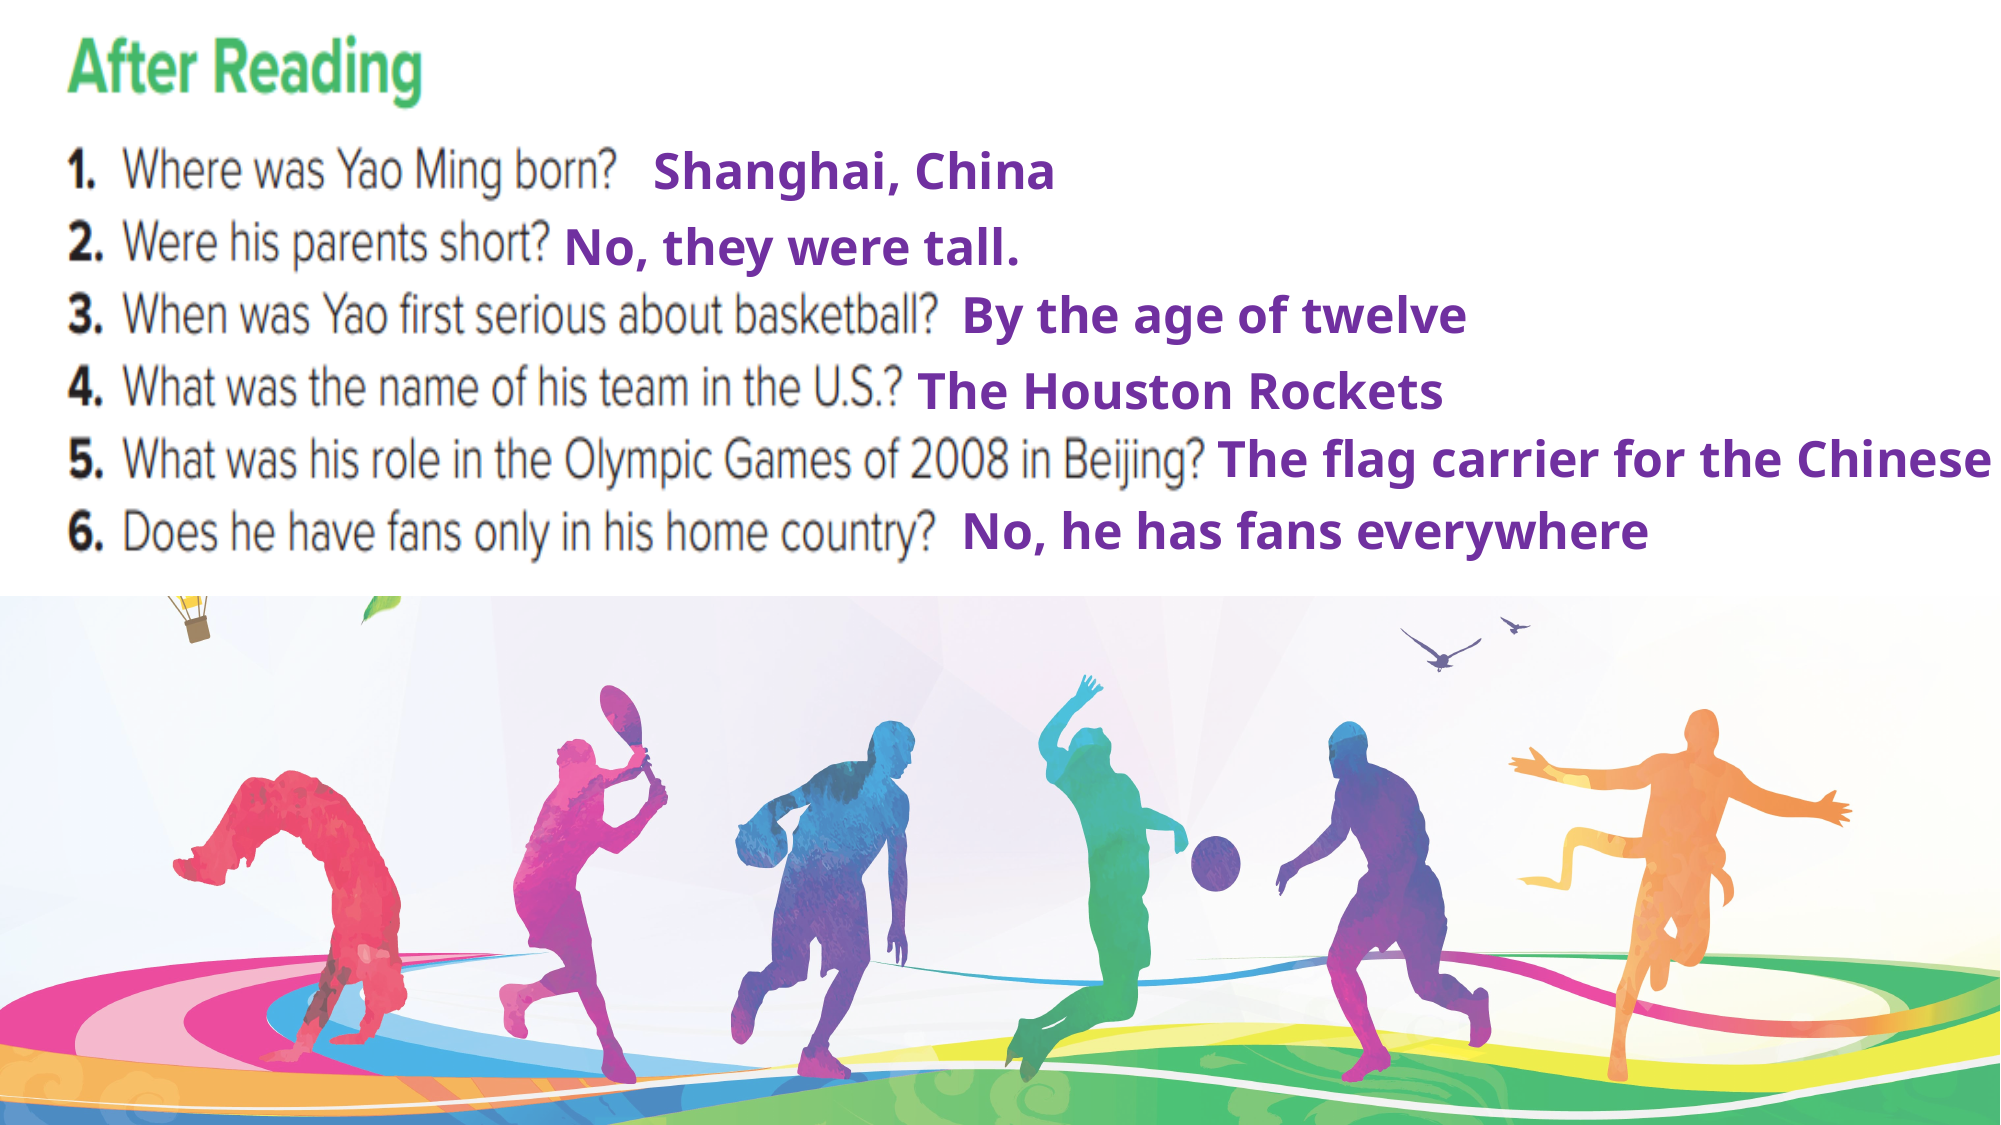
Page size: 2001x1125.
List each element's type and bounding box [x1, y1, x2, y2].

picture [0, 0, 2000, 596]
